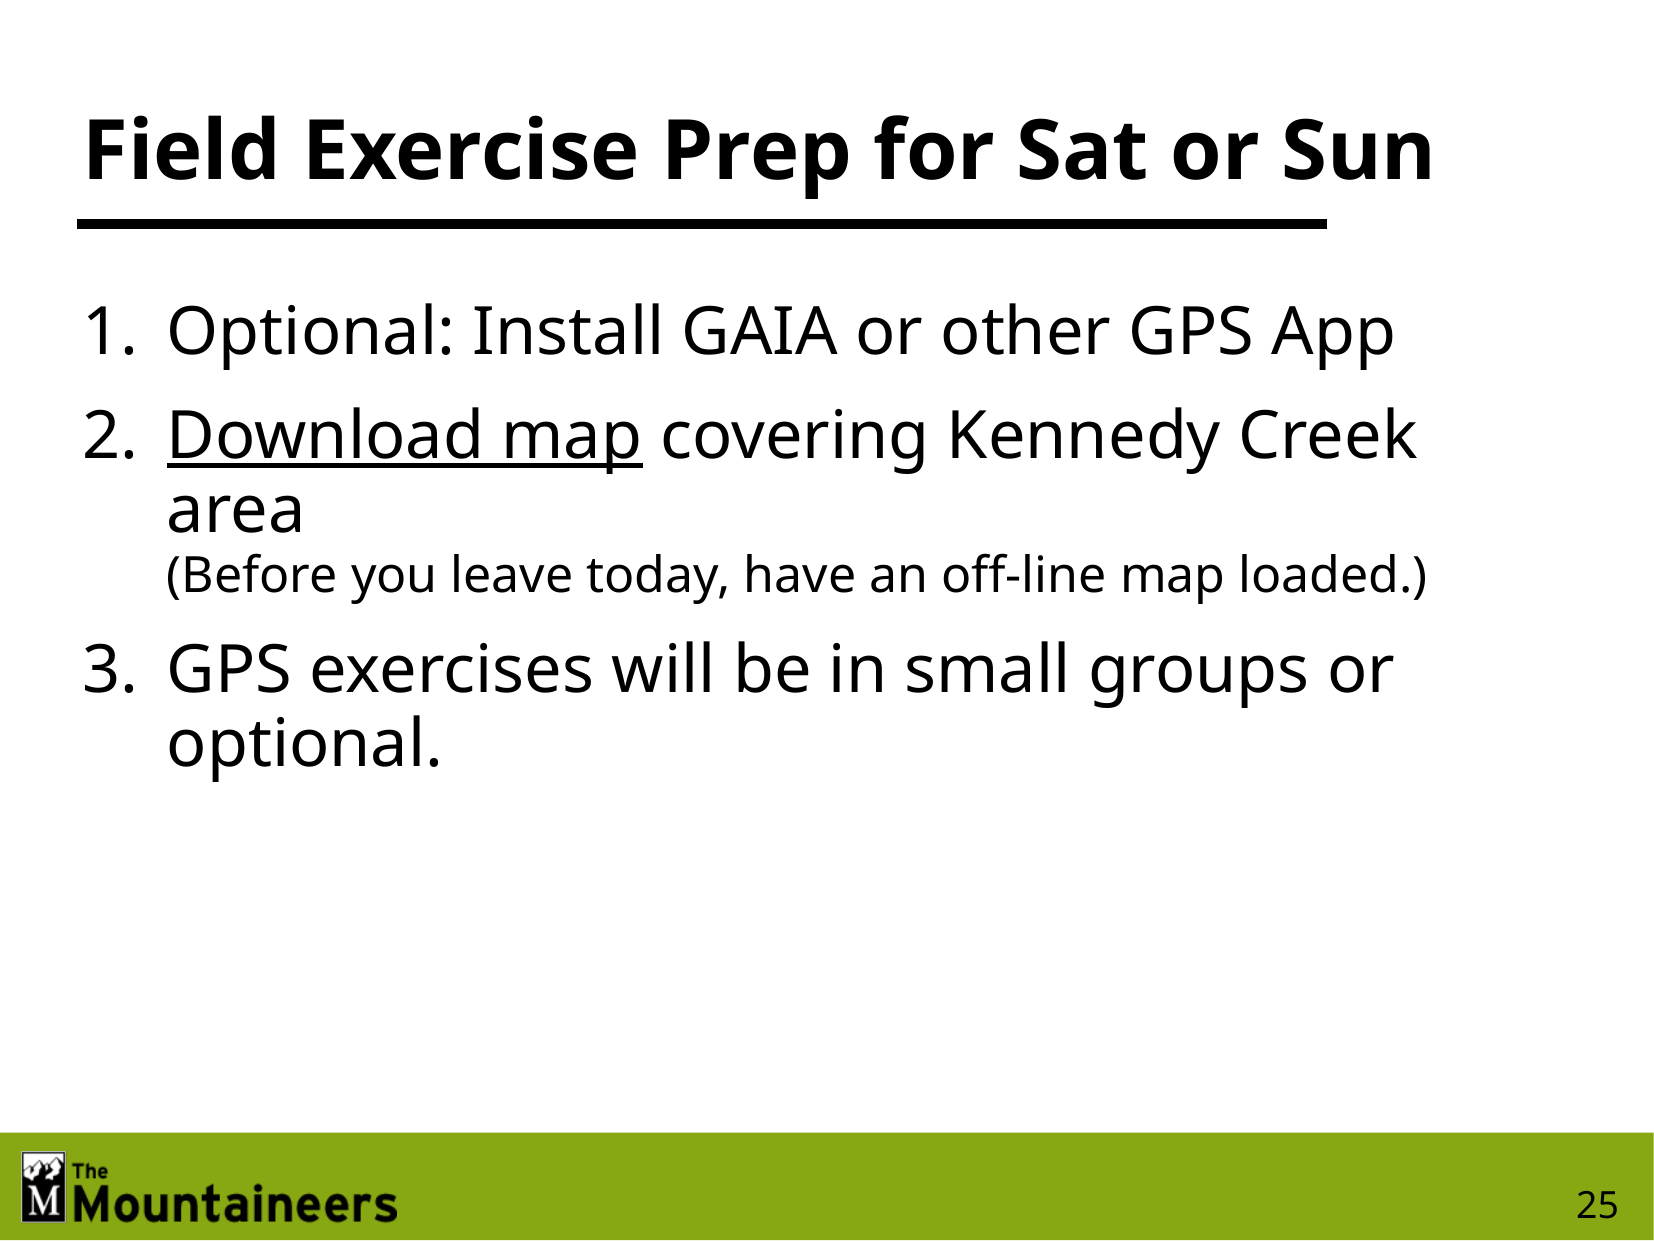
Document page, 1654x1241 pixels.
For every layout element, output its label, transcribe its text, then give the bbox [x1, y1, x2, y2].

picture [21, 1151, 397, 1227]
title Field Exercise Prep for Sat or Sun [82, 49, 1569, 255]
list Optional: Install GAIA or other GPS App Download map covering Kennedy Creek area (Before you leave today, have an off-line map loaded.) GPS exercises will be in small groups or optional. [82, 290, 1569, 1107]
